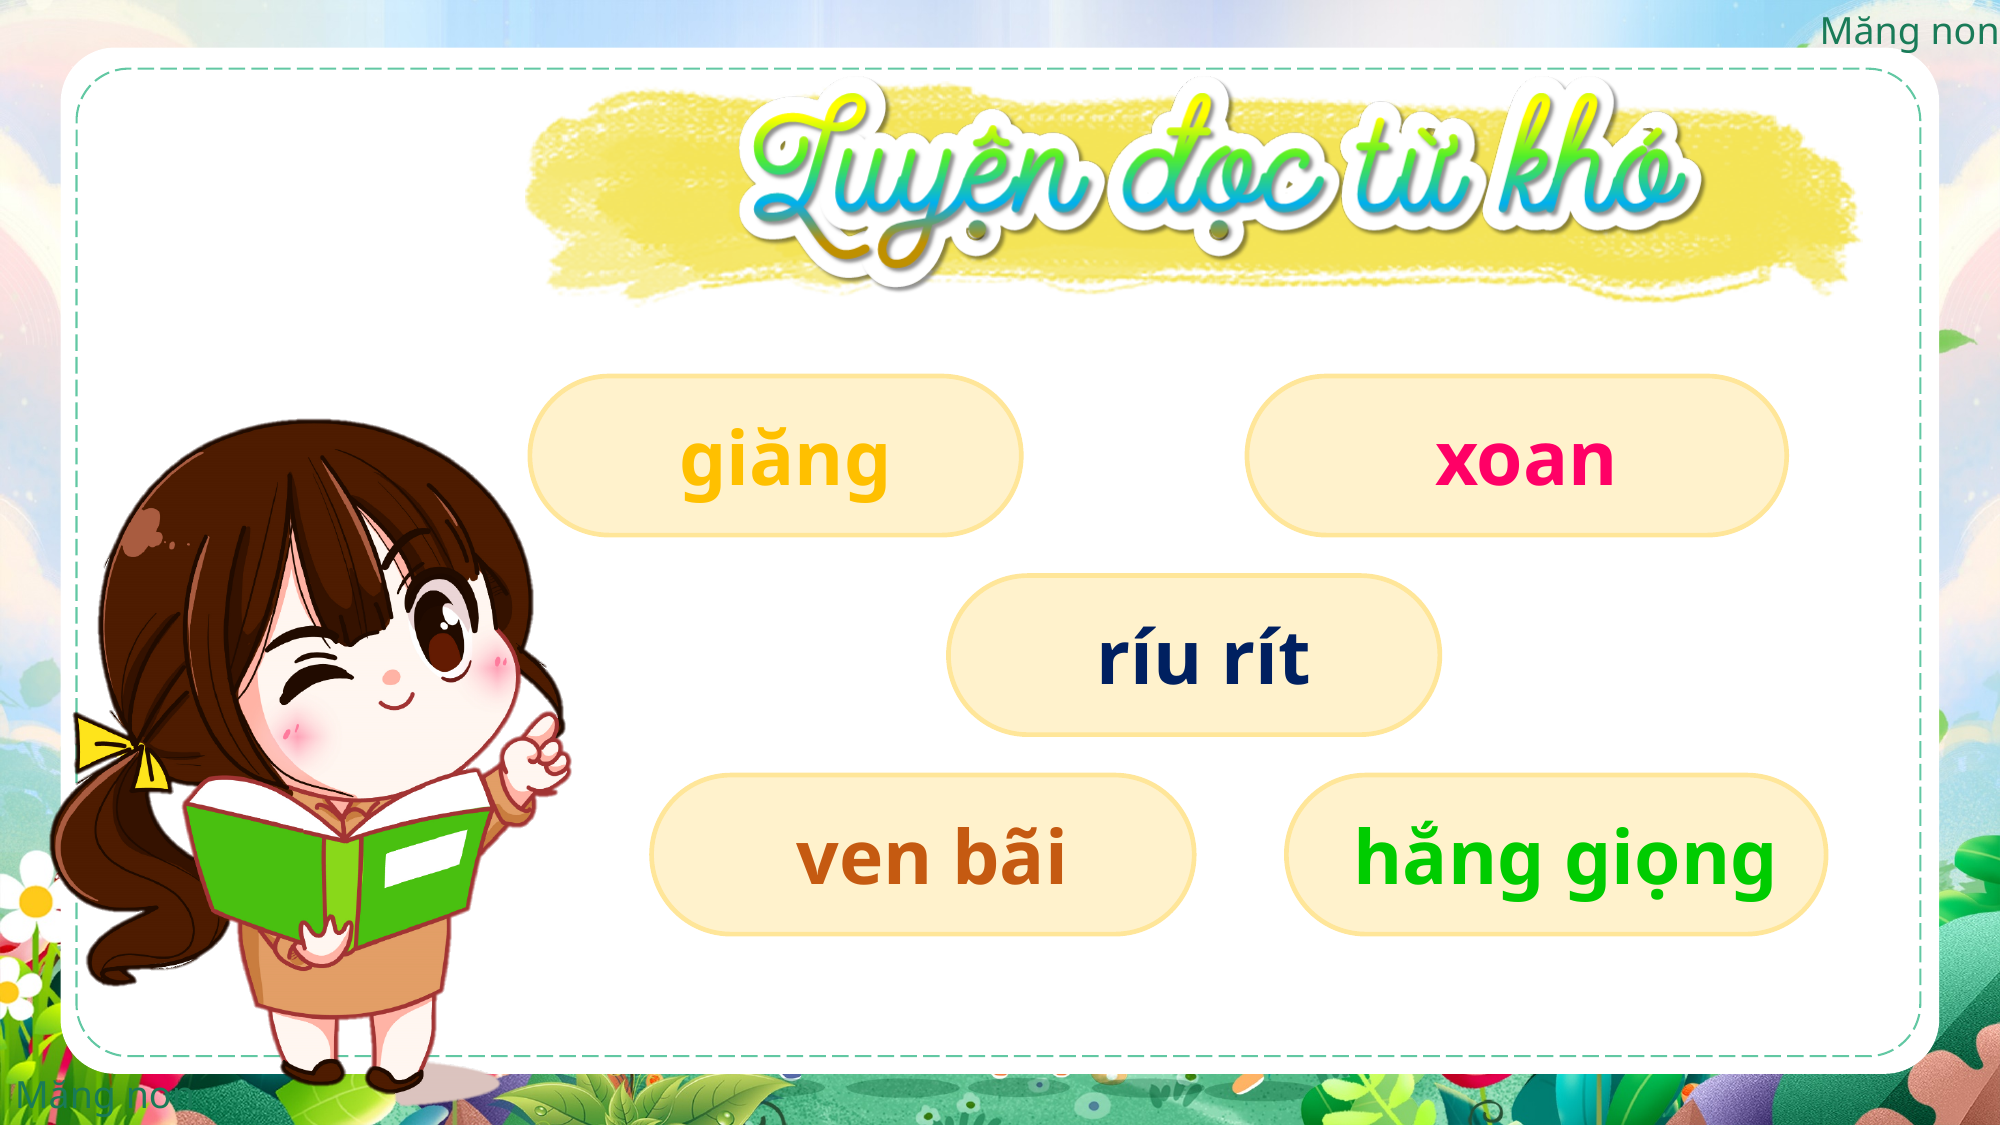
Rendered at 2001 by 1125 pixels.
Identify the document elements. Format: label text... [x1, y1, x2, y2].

text_box giăng [619, 376, 1022, 536]
text_box ven bãi [651, 775, 1195, 935]
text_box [525, 74, 1863, 308]
picture [0, 0, 2001, 1125]
text_box xoan [1246, 376, 1787, 536]
text_box hắng giọng [1286, 775, 1827, 935]
text_box ríu rít [948, 575, 1440, 735]
